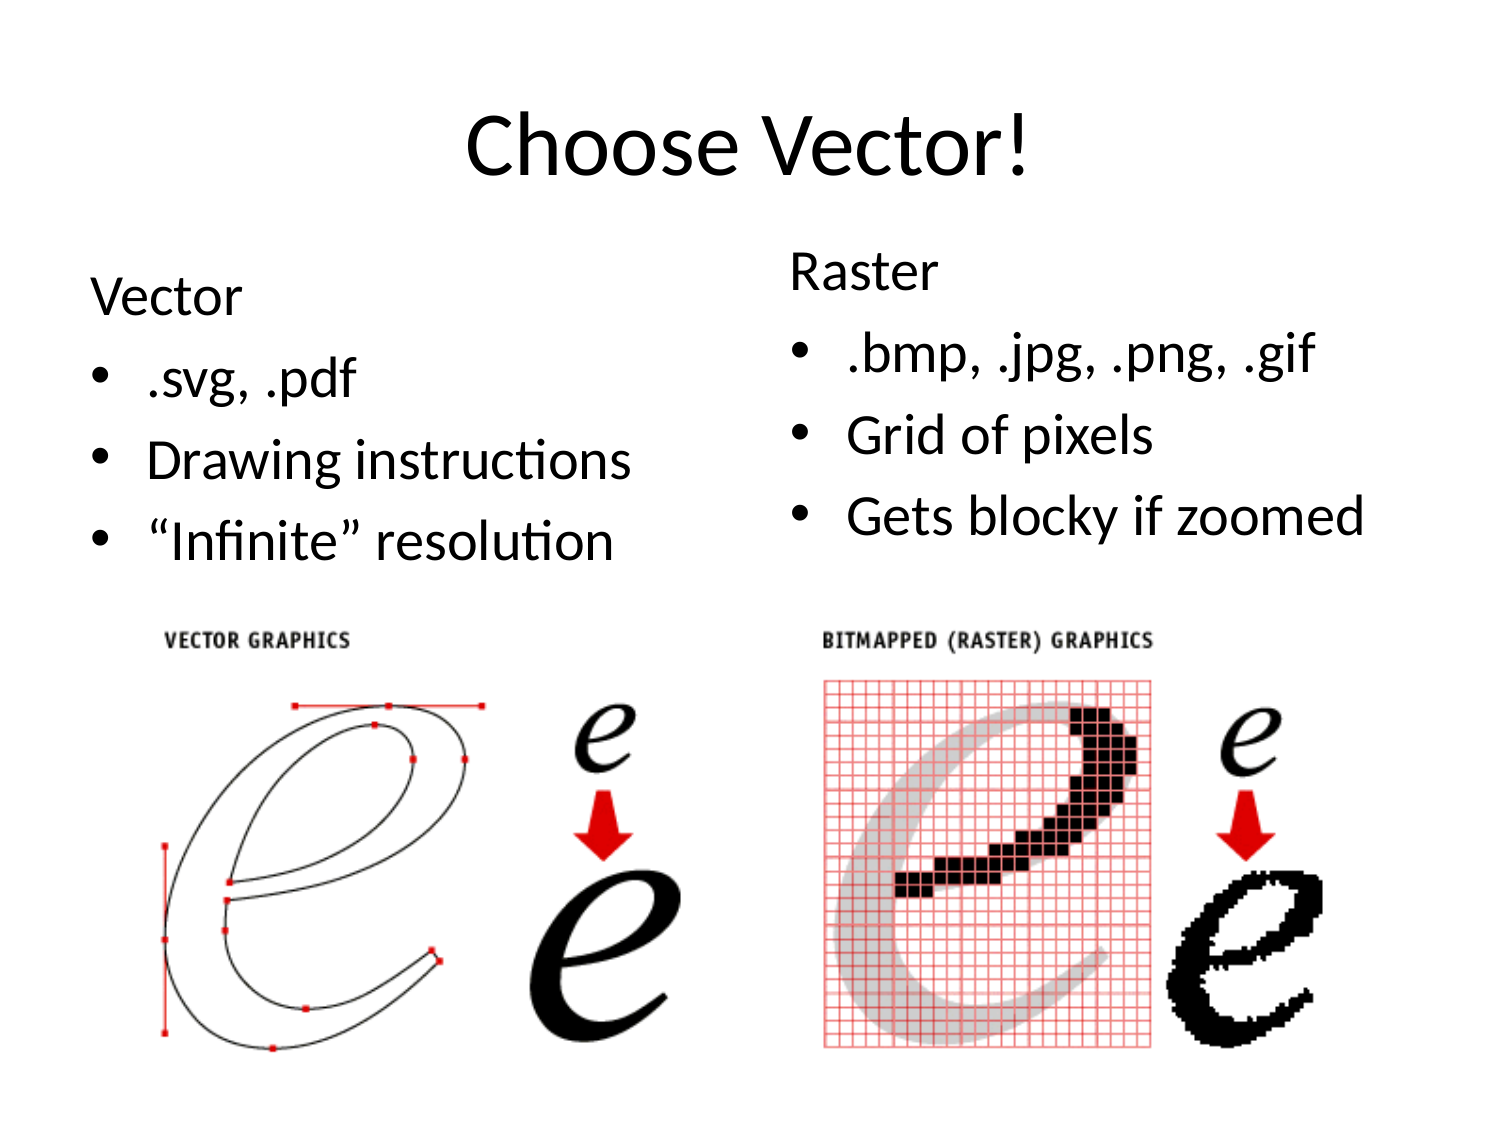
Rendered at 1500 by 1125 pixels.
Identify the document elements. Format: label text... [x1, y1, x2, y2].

list Vector .svg, .pdf Drawing instructions “Infinite” resolution [75, 249, 738, 993]
title Choose Vector! [75, 45, 1425, 233]
picture [149, 624, 1338, 1090]
list Raster .bmp, .jpg, .png, .gif Grid of pixels Gets blocky if zoomed [774, 224, 1438, 968]
